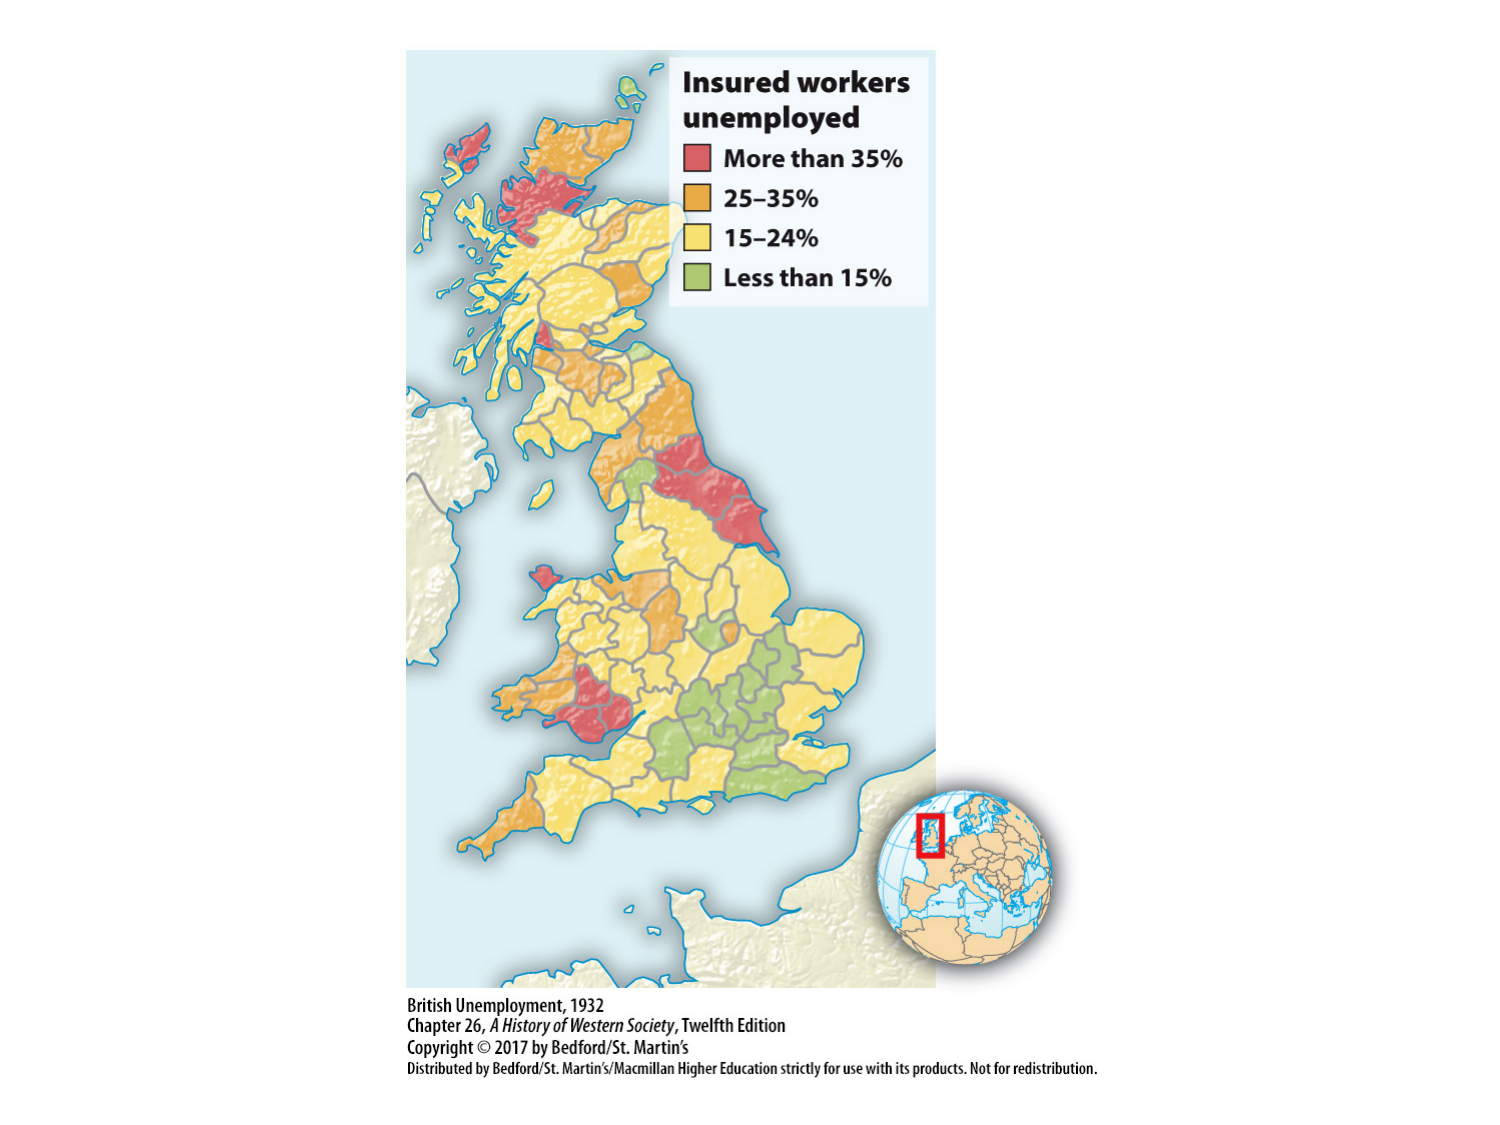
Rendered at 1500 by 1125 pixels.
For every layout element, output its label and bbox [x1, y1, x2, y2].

picture [399, 43, 1101, 1082]
